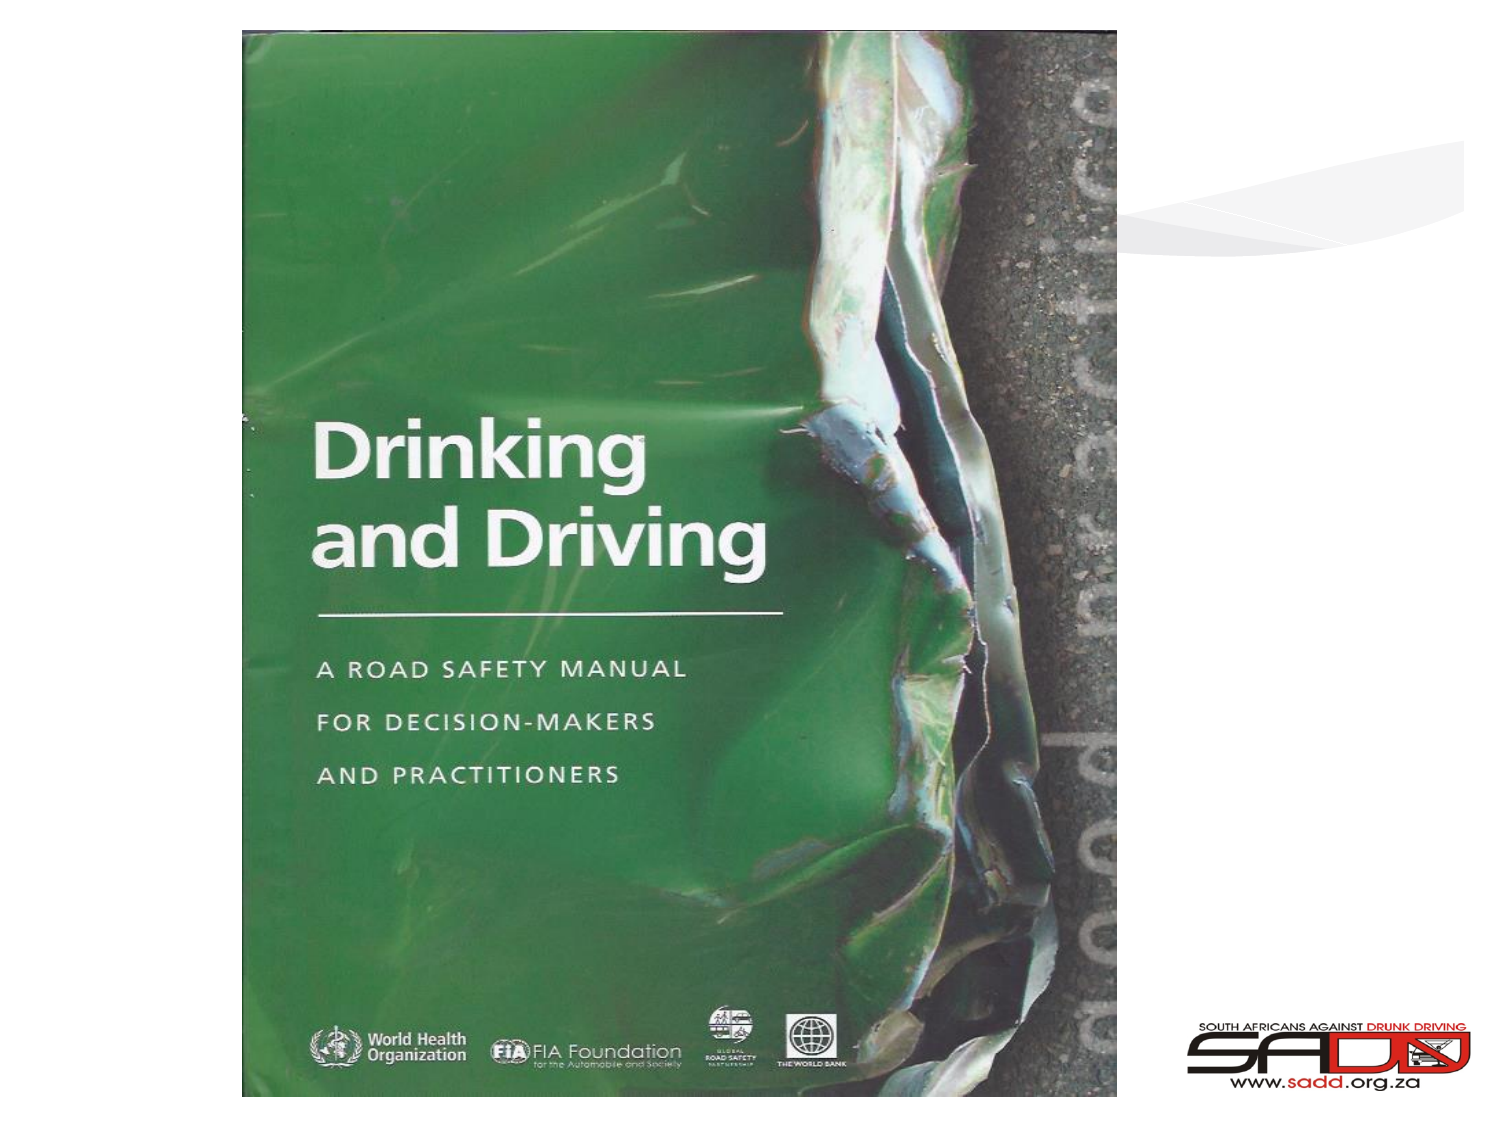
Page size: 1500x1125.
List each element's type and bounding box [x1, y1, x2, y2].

picture [241, 30, 1117, 1098]
picture [1186, 1022, 1472, 1091]
